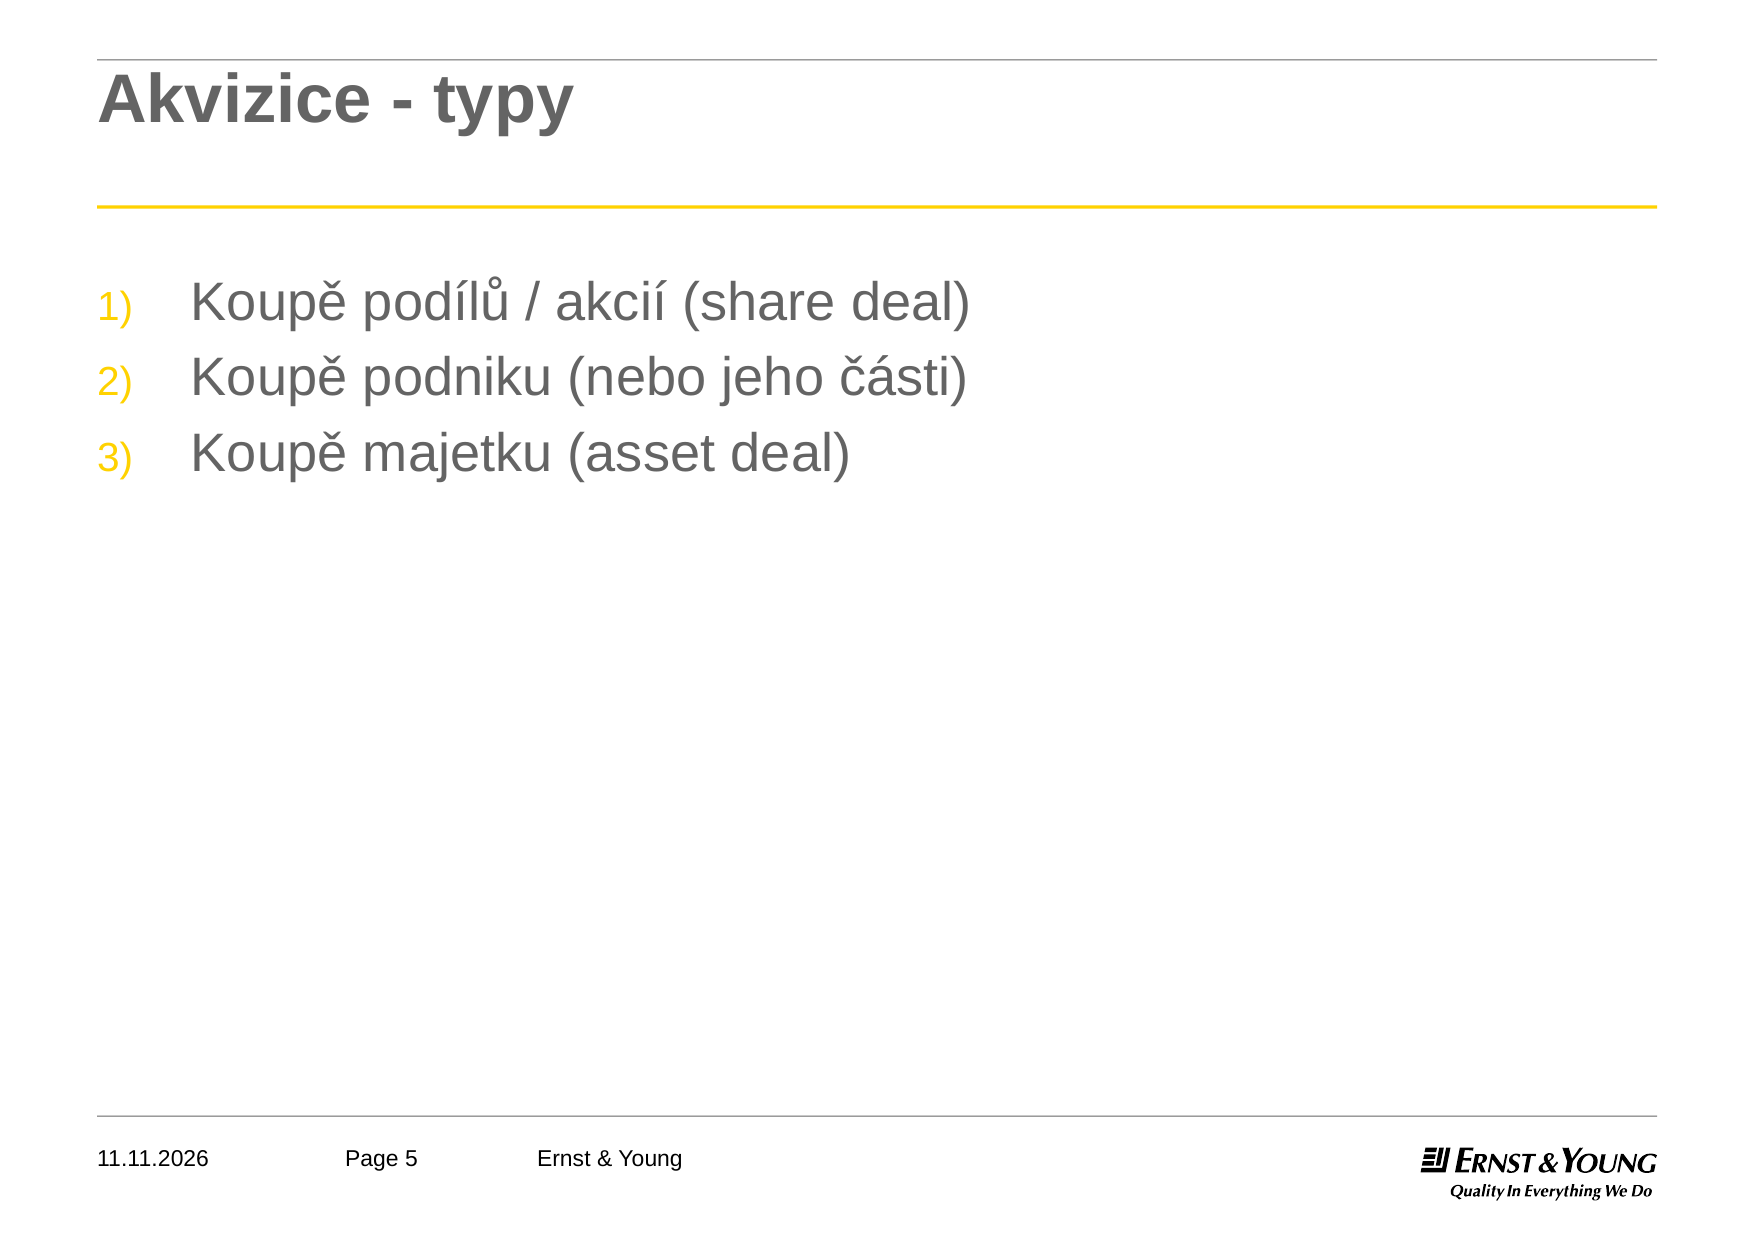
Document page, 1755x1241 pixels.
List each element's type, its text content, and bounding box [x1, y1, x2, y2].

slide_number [96, 1143, 319, 1184]
footer Ernst & Young [536, 1143, 828, 1180]
list Koupě podílů / akcií (share deal) Koupě podniku (nebo jeho části) Koupě majetku (asset deal) [96, 265, 1620, 1081]
title Akvizice - typy [96, 59, 1658, 202]
